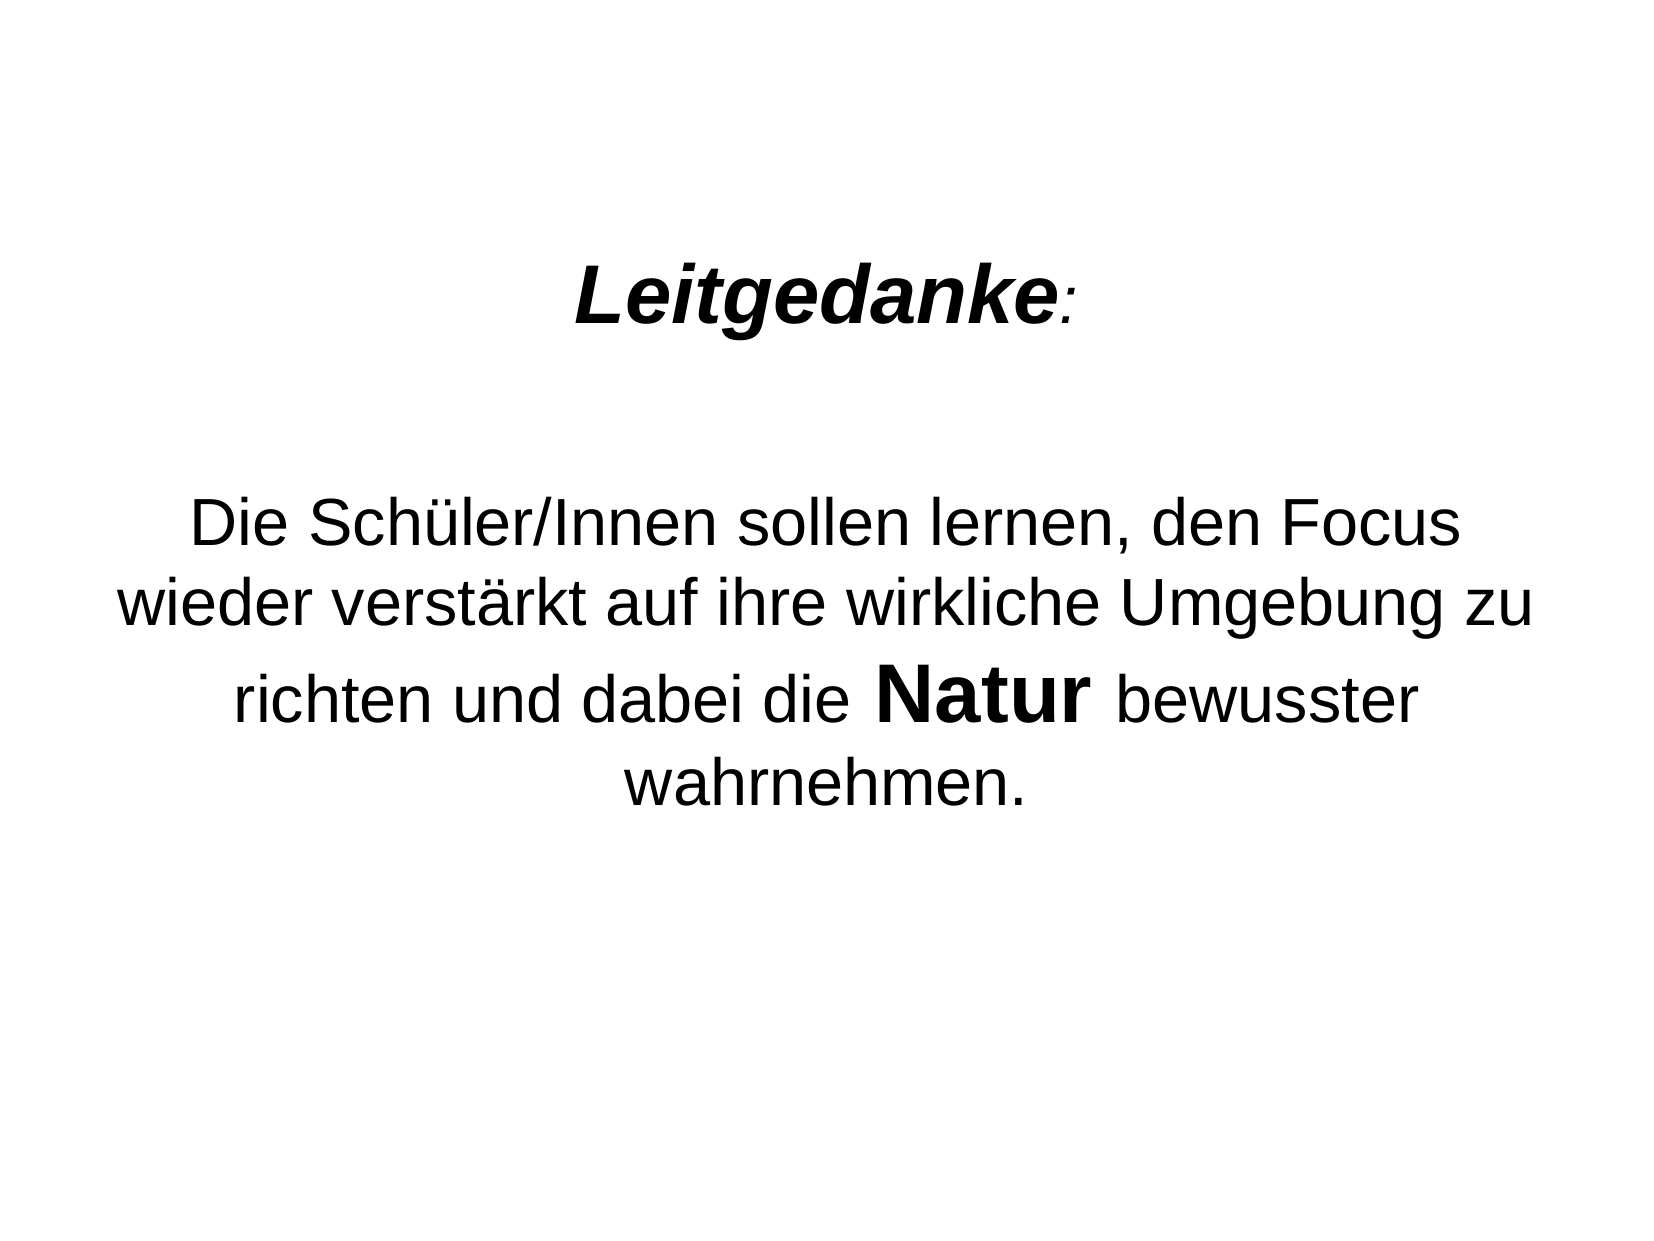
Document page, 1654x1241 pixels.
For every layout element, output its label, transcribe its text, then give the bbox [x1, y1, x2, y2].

subtitle Leitgedanke: Die Schüler/Innen sollen lernen, den Focus wieder verstärkt auf ihre wirkliche Umgebung zu richten und dabei die Natur bewusster wahrnehmen. [82, 49, 1571, 1010]
